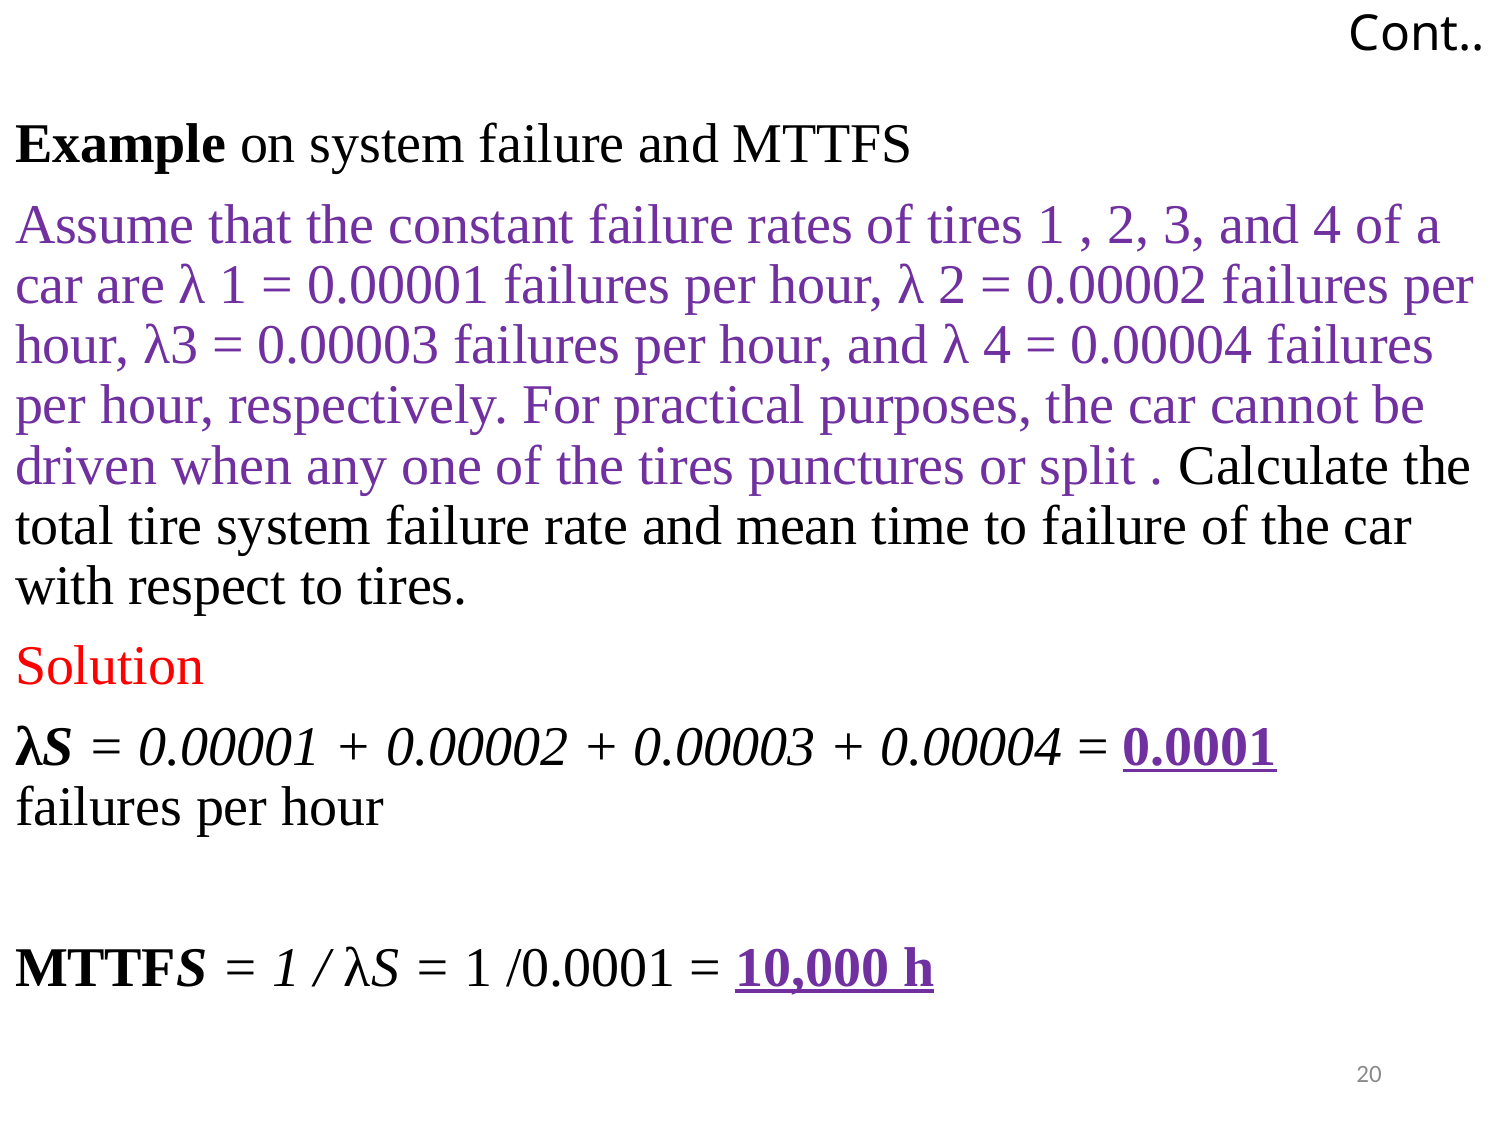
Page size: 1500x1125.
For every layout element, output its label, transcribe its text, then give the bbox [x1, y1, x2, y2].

title Cont.. [206, 0, 1500, 70]
list Example on system failure and MTTFS Assume that the constant failure rates of tires 1 , 2, 3, and 4 of a car are λ 1 = 0.00001 failures per hour, λ 2 = 0.00002 failures per hour, λ3 = 0.00003 failures per hour, and λ 4 = 0.00004 failures per hour, respectively. For practical purposes, the car cannot be driven when any one of the tires punctures or split . Calculate the total tire system failure rate and mean time to failure of the car with respect to tires. Solution λS = 0.00001 + 0.00002 + 0.00003 + 0.00004 = 0.0001 failures per hour MTTFS = 1 / λS = 1 /0.0001 = 10,000 h [0, 107, 1500, 1043]
slide_number 20 [1059, 1042, 1397, 1103]
